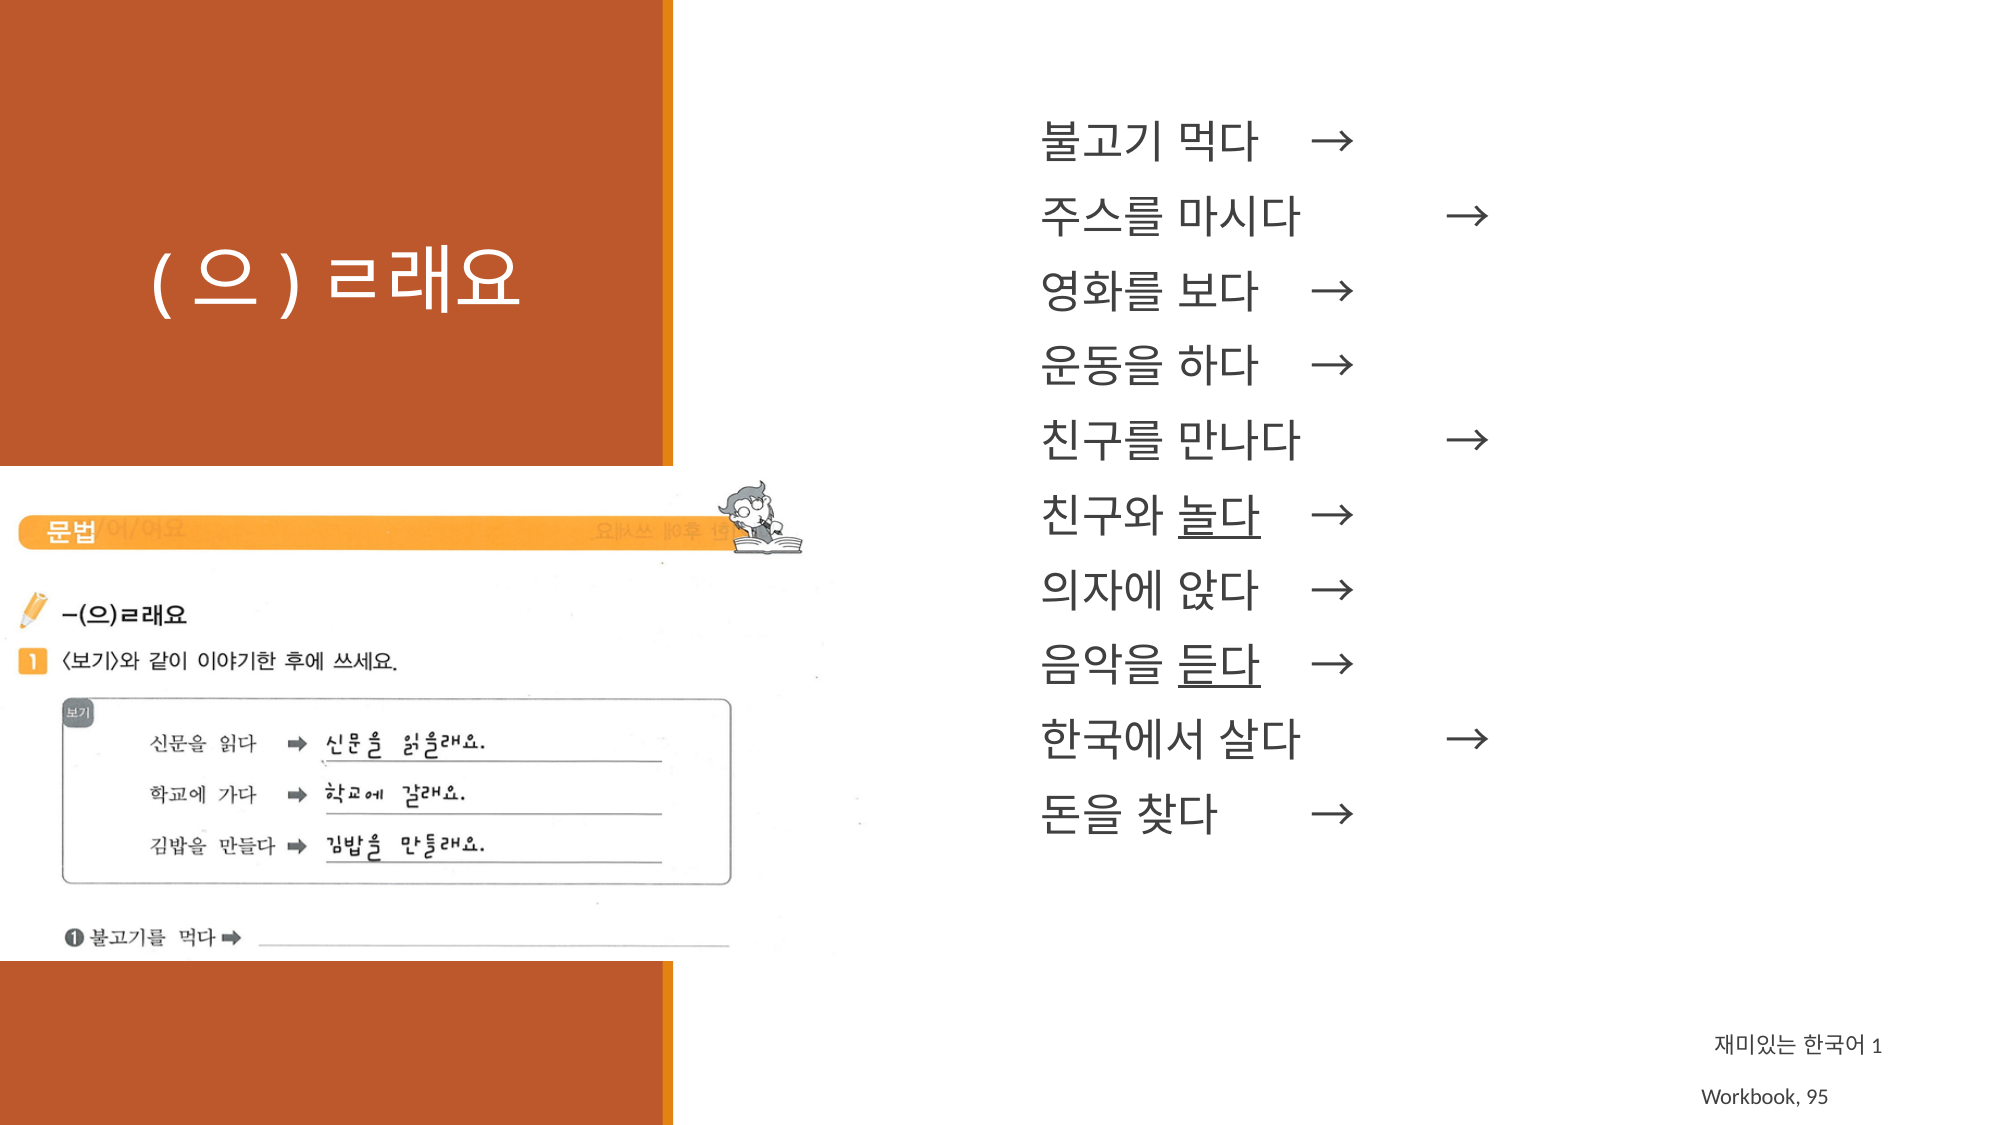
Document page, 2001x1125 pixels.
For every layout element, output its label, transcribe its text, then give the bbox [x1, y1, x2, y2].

title (으)ㄹ래요 [75, 97, 600, 462]
picture [0, 465, 874, 961]
list 불고기 먹다 → 주스를 마시다 → 영화를 보다 → 운동을 하다 → 친구를 만나다 → 친구와 놀다 → 의자에 앉다 → 음악을 듣다 → 한국에서 살다 → 돈을 찾다 → 재미있는 한국어1 Workbook, 95 [1026, 112, 2000, 1125]
